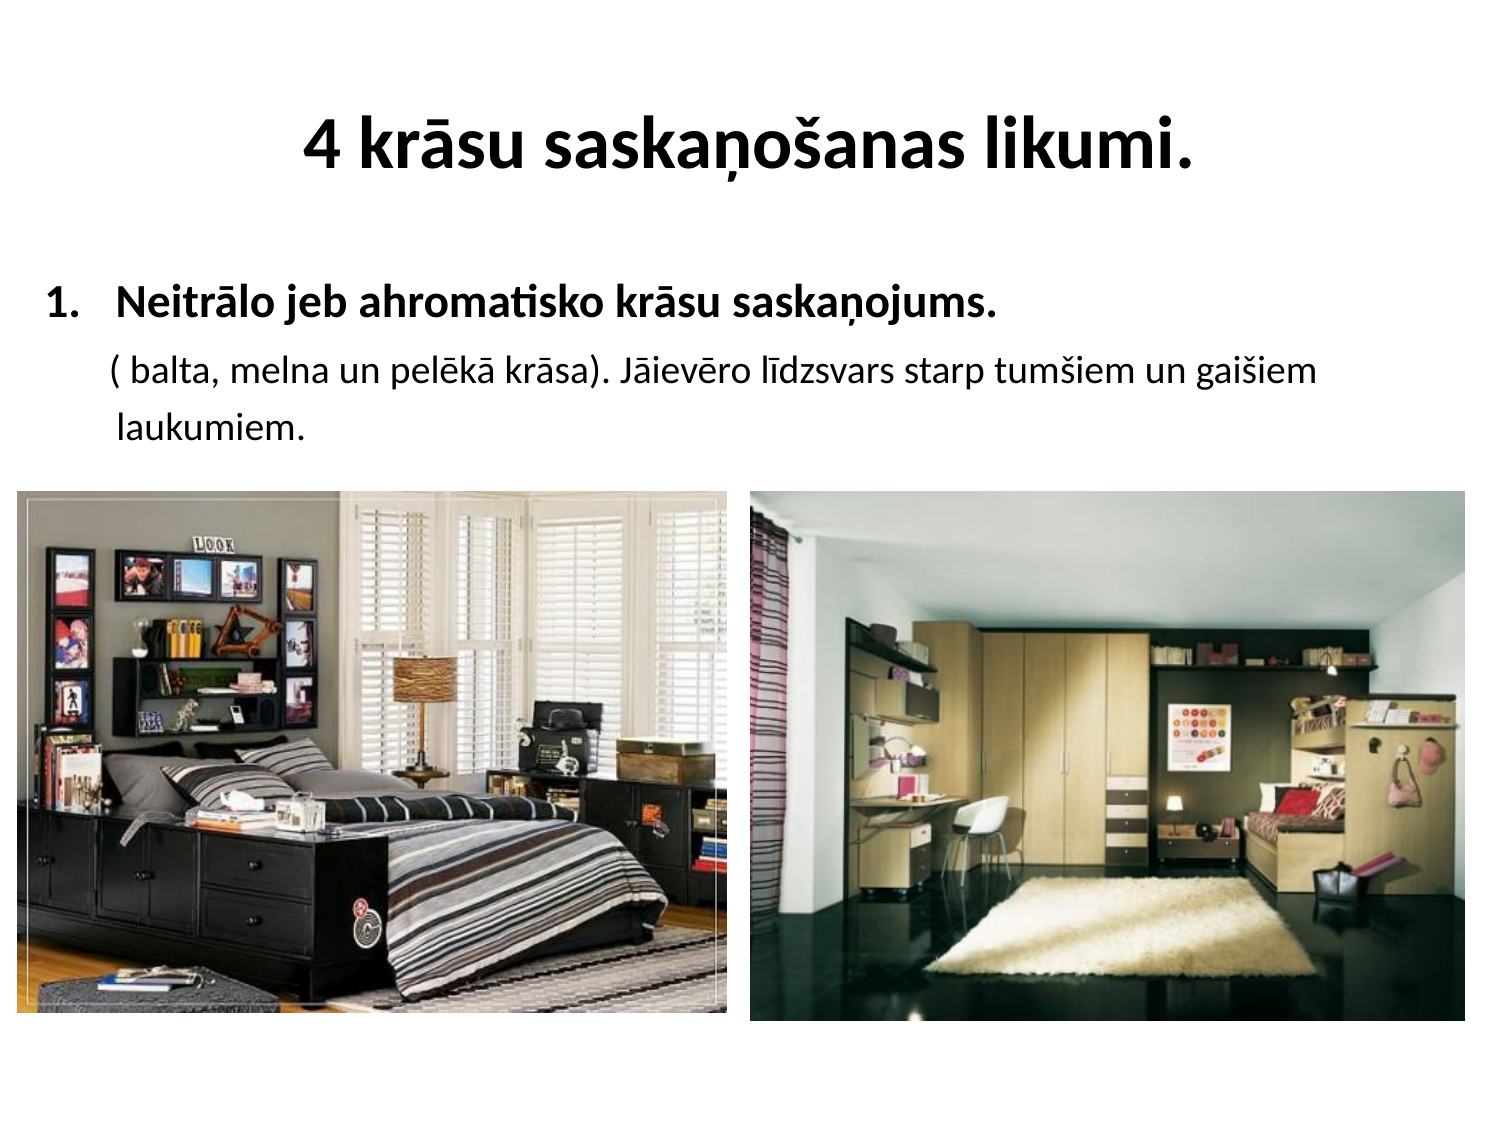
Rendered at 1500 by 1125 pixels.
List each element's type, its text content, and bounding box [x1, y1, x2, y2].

title 4 krāsu saskaņošanas likumi. [74, 44, 1426, 233]
picture [749, 491, 1465, 1021]
picture [17, 491, 727, 1014]
list Neitrālo jeb ahromatisko krāsu saskaņojums. ( balta, melna un pelēkā krāsa). Jāievēro līdzsvars starp tumšiem un gaišiem laukumiem. [29, 262, 1483, 457]
